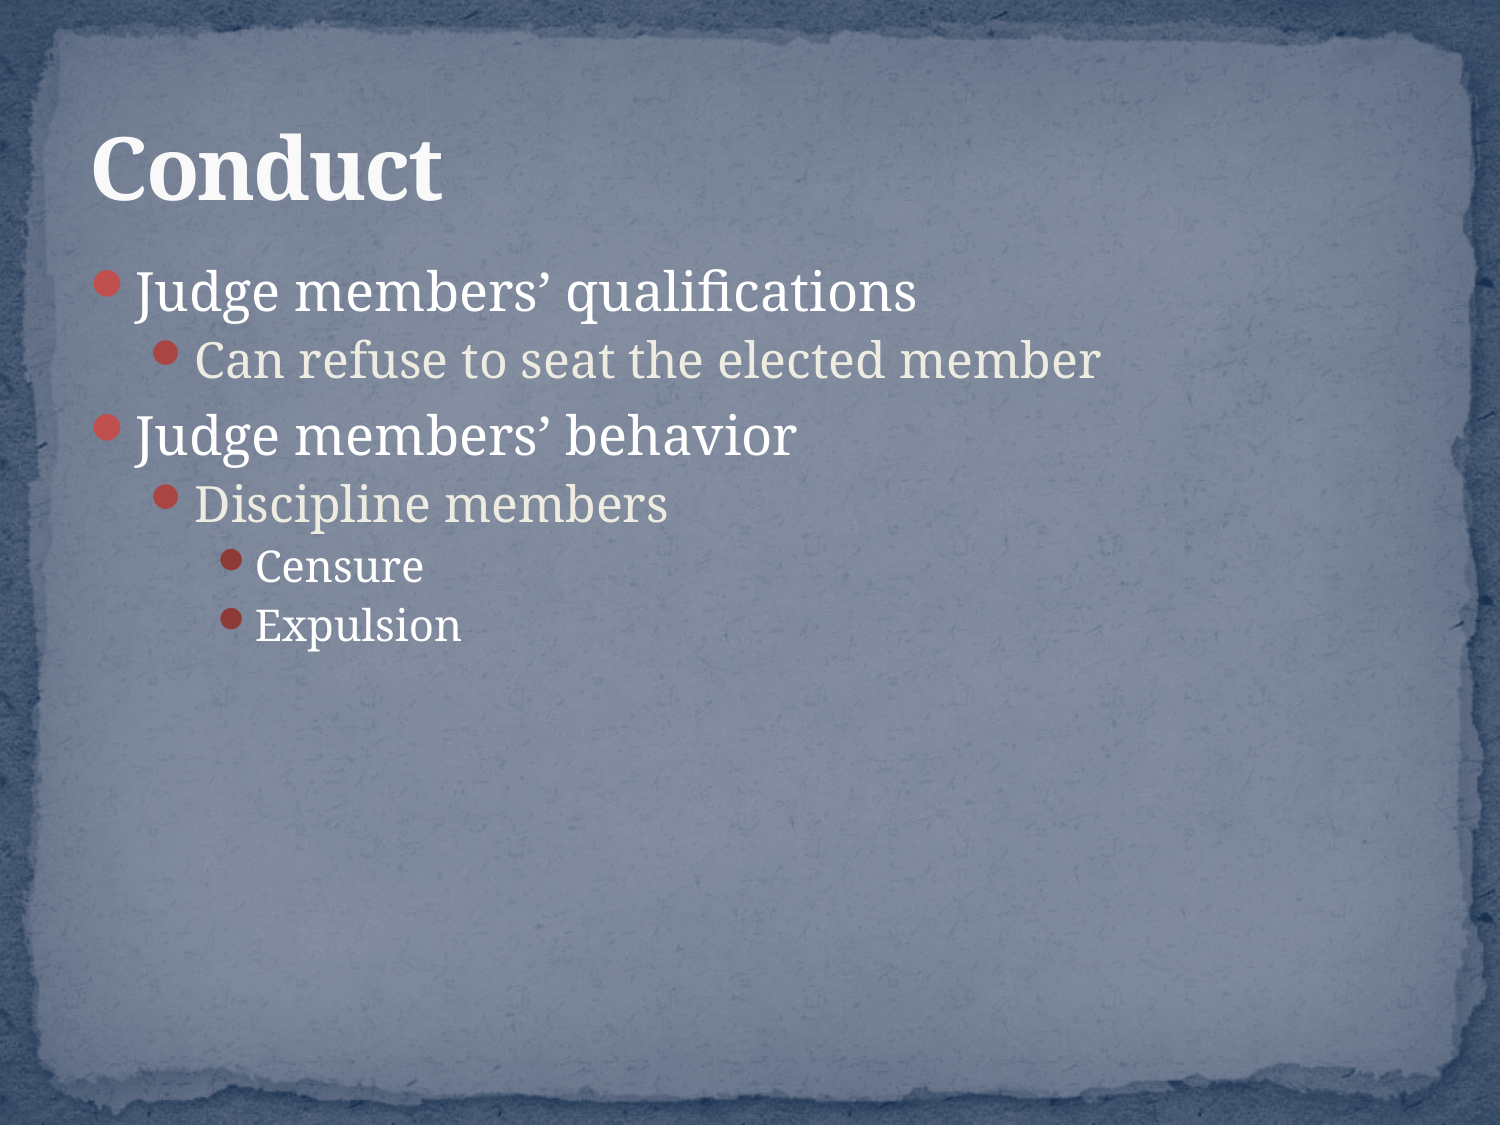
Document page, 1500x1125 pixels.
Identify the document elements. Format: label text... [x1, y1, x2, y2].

list Judge members’ qualifications Can refuse to seat the elected member Judge members’ behavior Discipline members Censure Expulsion [75, 249, 1425, 1000]
title Conduct [74, 24, 1425, 225]
